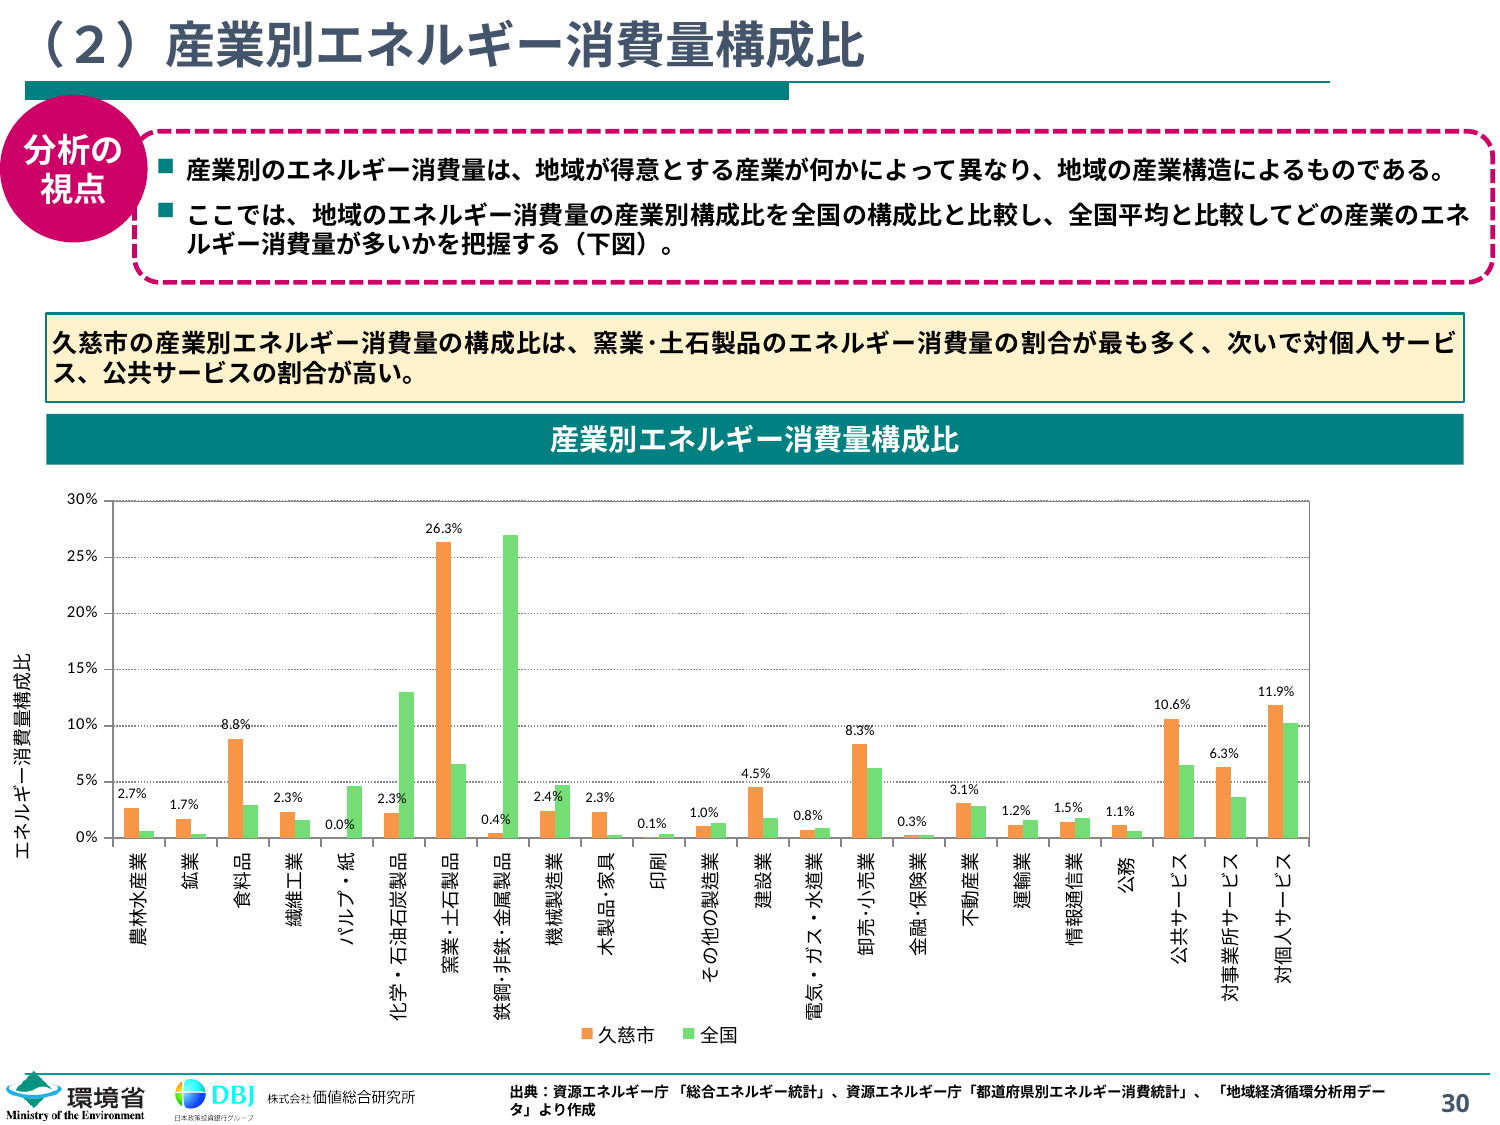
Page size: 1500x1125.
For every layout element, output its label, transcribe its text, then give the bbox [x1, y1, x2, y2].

text_box 分析の 視点 [0, 94, 148, 243]
picture [2, 1071, 148, 1125]
text_box 久慈市の産業別エネルギー消費量の構成比は、窯業･土石製品のエネルギー消費量の割合が最も多く、次いで対個人サービス、公共サービスの割合が高い。 [46, 313, 1464, 403]
chart [0, 473, 1335, 1057]
text_box 産業別エネルギー消費量構成比 [46, 413, 1464, 465]
picture [171, 1075, 419, 1125]
text_box 出典：資源エネルギー庁 「総合エネルギー統計」、資源エネルギー庁「都道府県別エネルギー消費統計」、 「地域経済循環分析用データ」より作成 [494, 1075, 1415, 1125]
text_box 産業別のエネルギー消費量は、地域が得意とする産業が何かによって異なり、地域の産業構造によるものである。 ここでは、地域のエネルギー消費量の産業別構成比を全国の構成比と比較し、全国平均と比較してどの産業のエネルギー消費量が多いかを把握する（下図）。 [134, 131, 1493, 283]
slide_number 30 [1411, 1079, 1500, 1122]
title （２）産業別エネルギー消費量構成比 [0, 0, 1304, 82]
